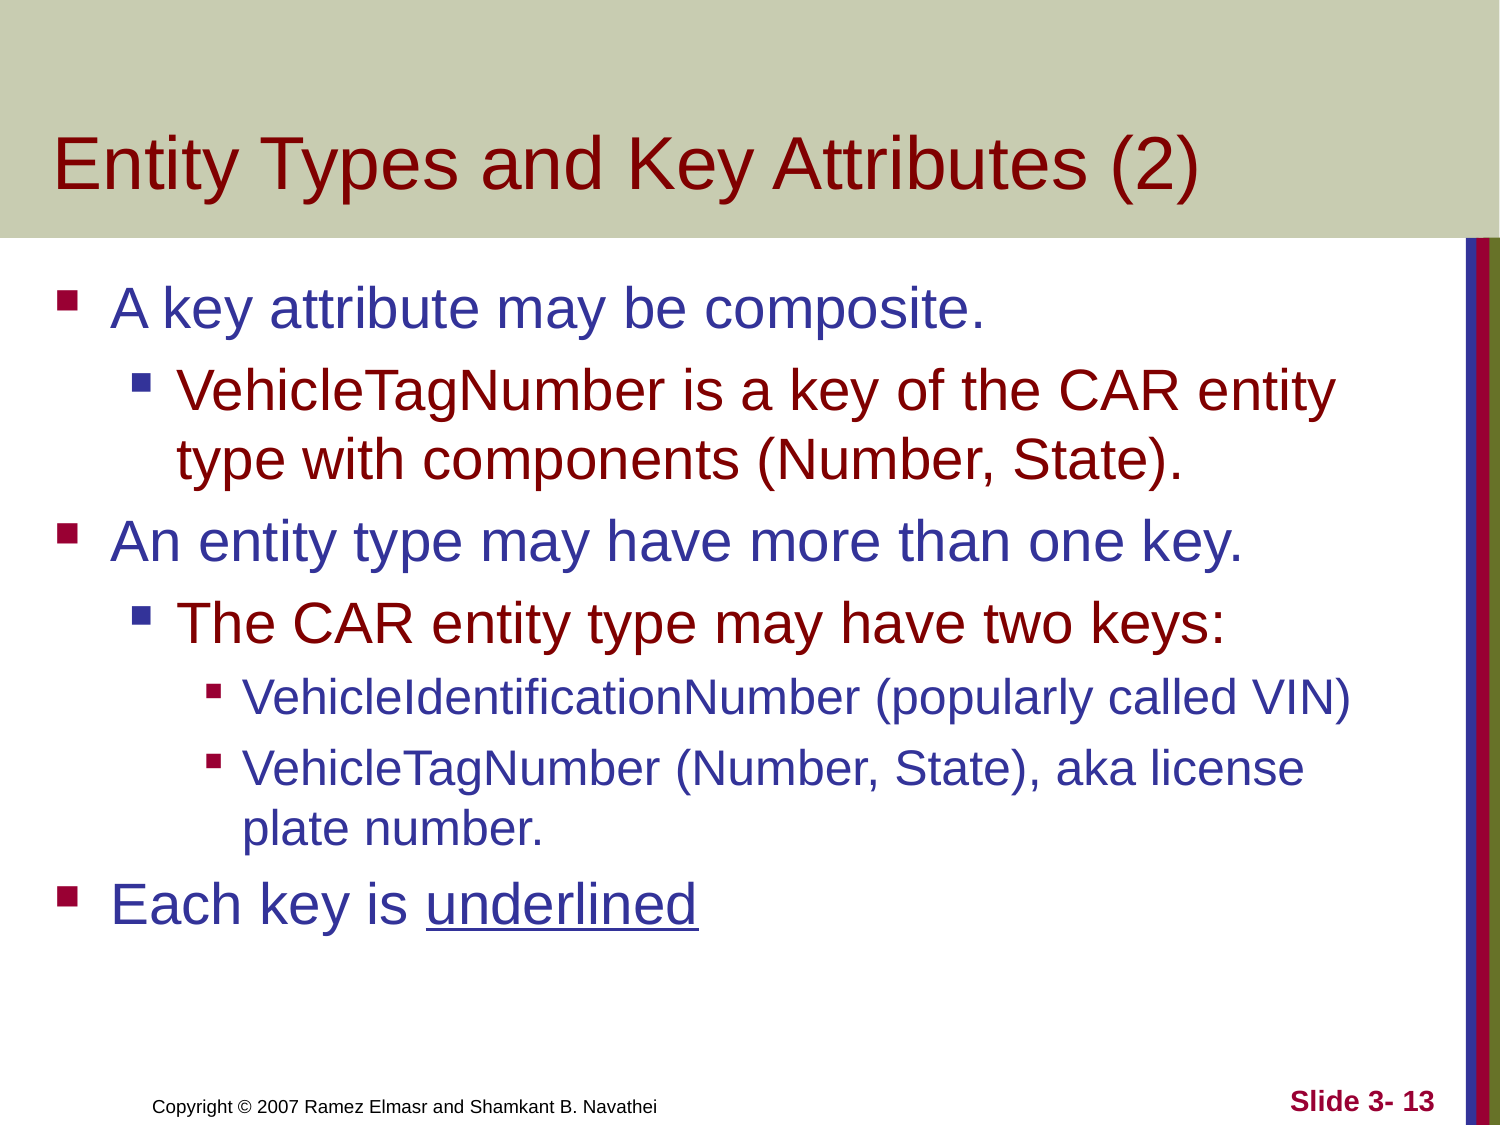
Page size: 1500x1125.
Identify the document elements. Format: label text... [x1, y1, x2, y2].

slide_number Slide 3- 13 [1137, 1050, 1450, 1125]
title Entity Types and Key Attributes (2) [37, 49, 1317, 213]
list A key attribute may be composite. VehicleTagNumber is a key of the CAR entity type with components (Number, State). An entity type may have more than one key. The CAR entity type may have two keys: VehicleIdentificationNumber (popularly called VIN) VehicleTagNumber (Number, State), aka license plate number. Each key is underlined [39, 262, 1400, 1013]
